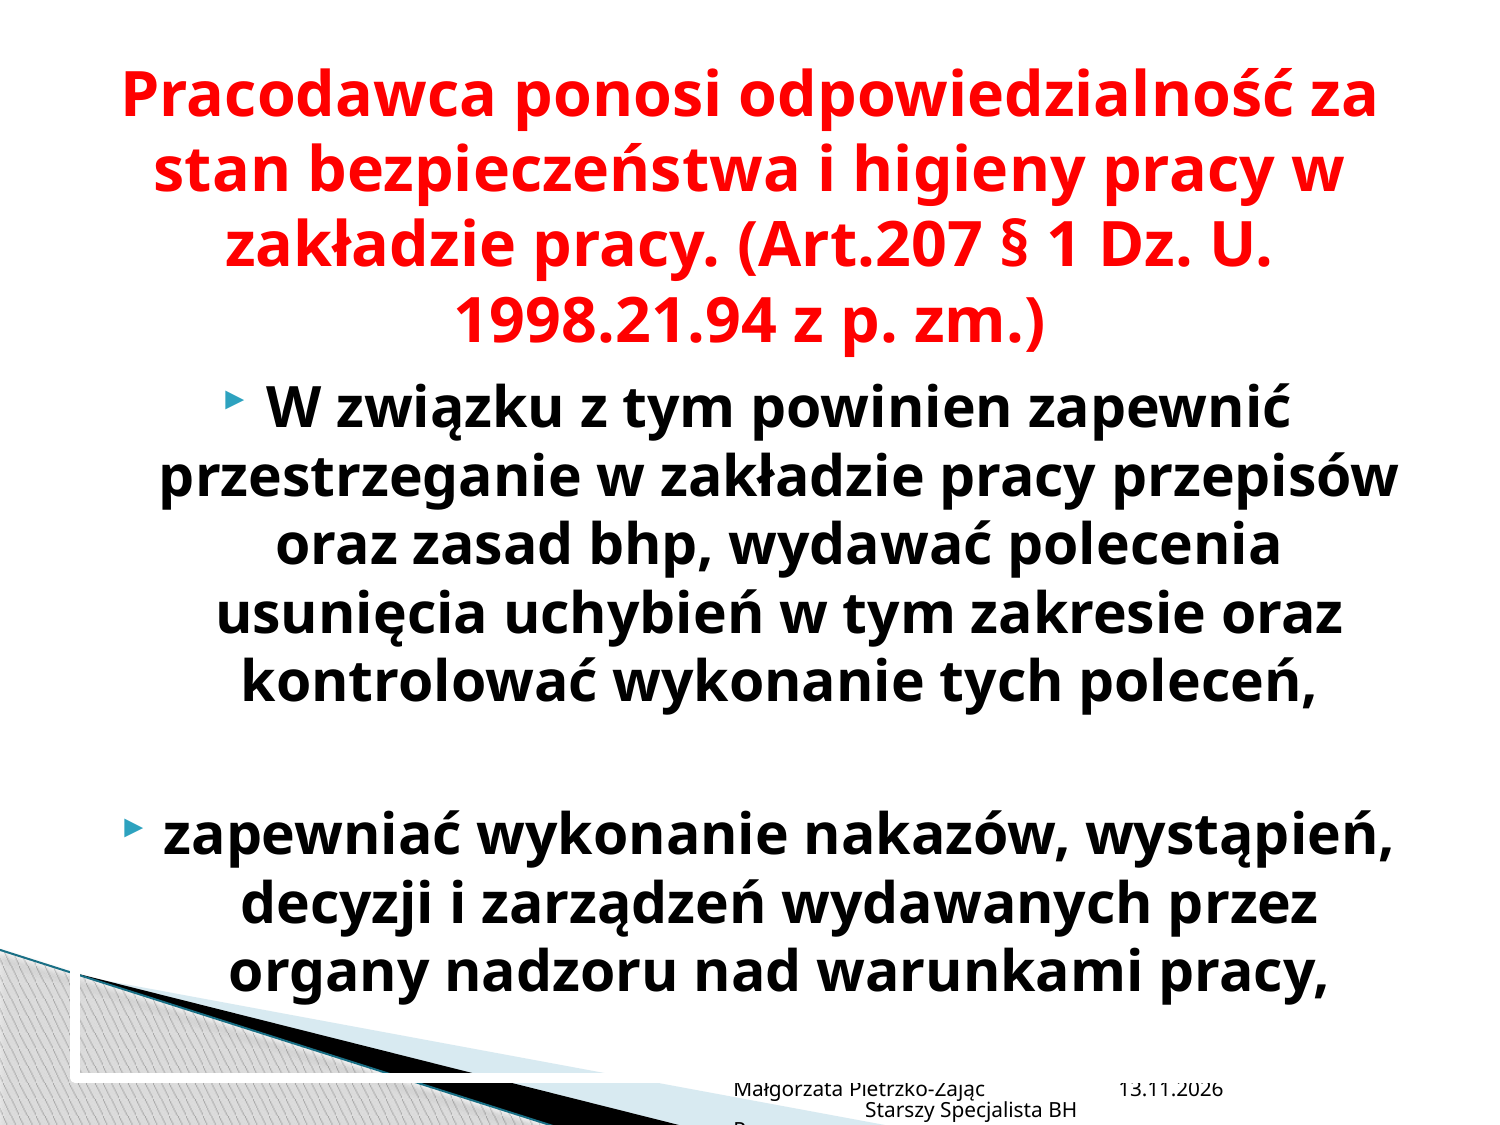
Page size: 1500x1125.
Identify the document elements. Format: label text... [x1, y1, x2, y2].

footer Małgorzata Pietrzko-Zając Starszy Specjalista BHP [718, 1051, 1105, 1112]
list W związku z tym powinien zapewnić przestrzeganie w zakładzie pracy przepisów oraz zasad bhp, wydawać polecenia usunięcia uchybień w tym zakresie oraz kontrolować wykonanie tych poleceń, zapewniać wykonanie nakazów, wystąpień, decyzji i zarządzeń wydawanych przez organy nadzoru nad warunkami pracy, [75, 364, 1425, 1079]
title Pracodawca ponosi odpowiedzialność za stan bezpieczeństwa i higieny pracy w zakładzie pracy. (Art.207 § 1 Dz. U. 1998.21.94 z p. zm.) [75, 45, 1425, 364]
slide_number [1105, 1051, 1419, 1112]
